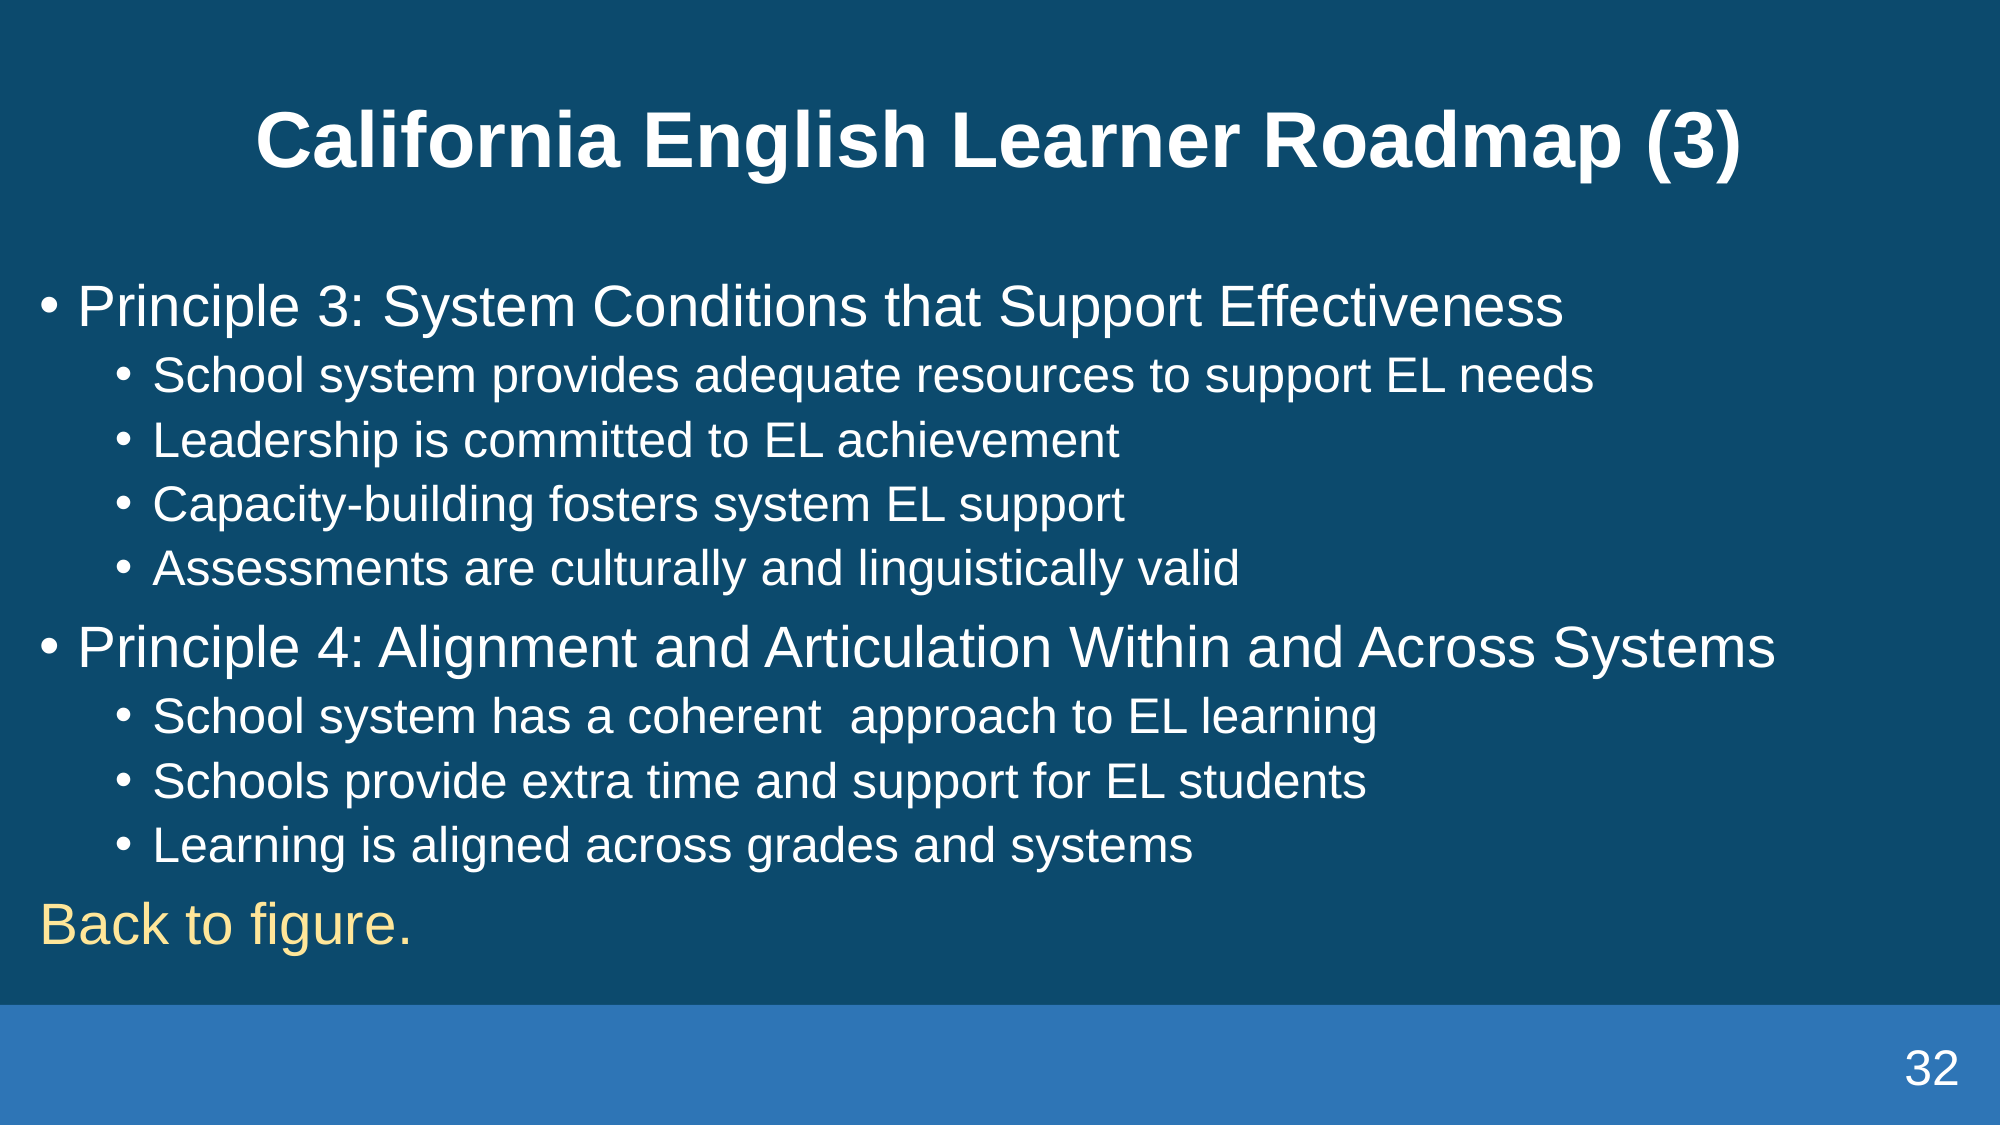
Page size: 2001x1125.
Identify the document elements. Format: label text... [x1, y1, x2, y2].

list Principle 3: System Conditions that Support Effectiveness School system provides adequate resources to support EL needs Leadership is committed to EL achievement Capacity-building fosters system EL support Assessments are culturally and linguistically valid Principle 4: Alignment and Articulation Within and Across Systems School system has a coherent approach to EL learning Schools provide extra time and support for EL students Learning is aligned across grades and systems Back to figure. [24, 268, 1975, 995]
slide_number 32 [1524, 1035, 1975, 1095]
title California English Learner Roadmap (3) [24, 33, 1975, 251]
